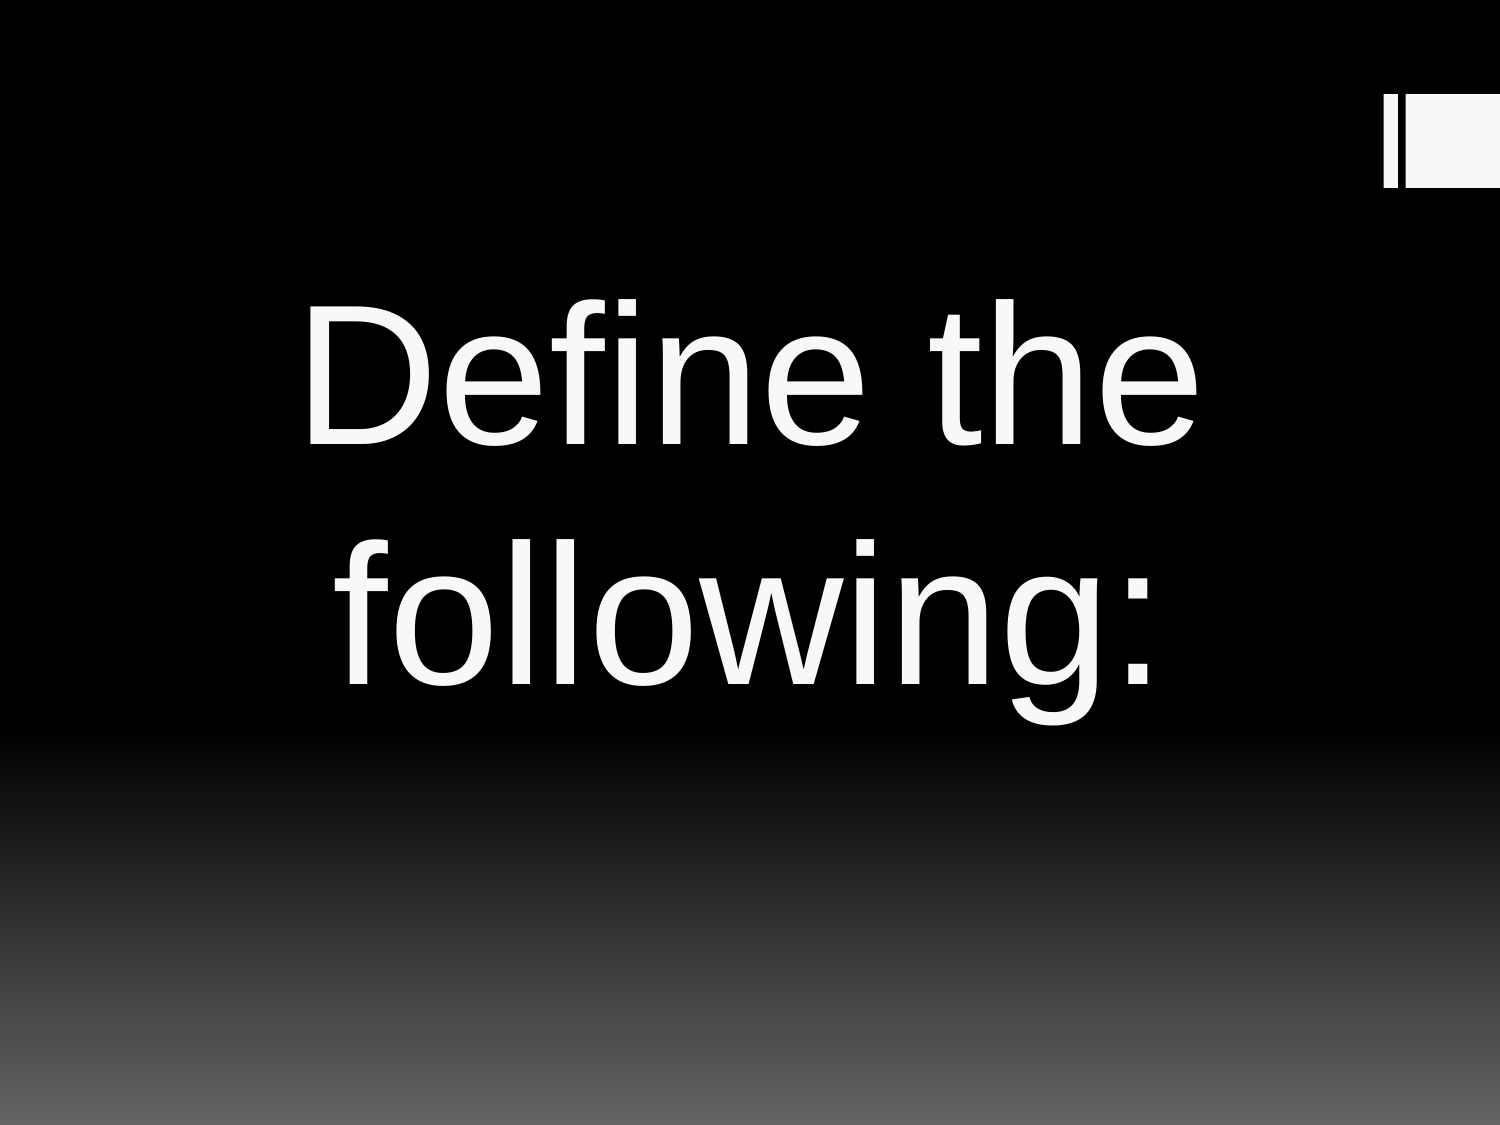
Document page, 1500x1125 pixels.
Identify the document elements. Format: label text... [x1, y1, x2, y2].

title Define the following: [12, 237, 1488, 725]
